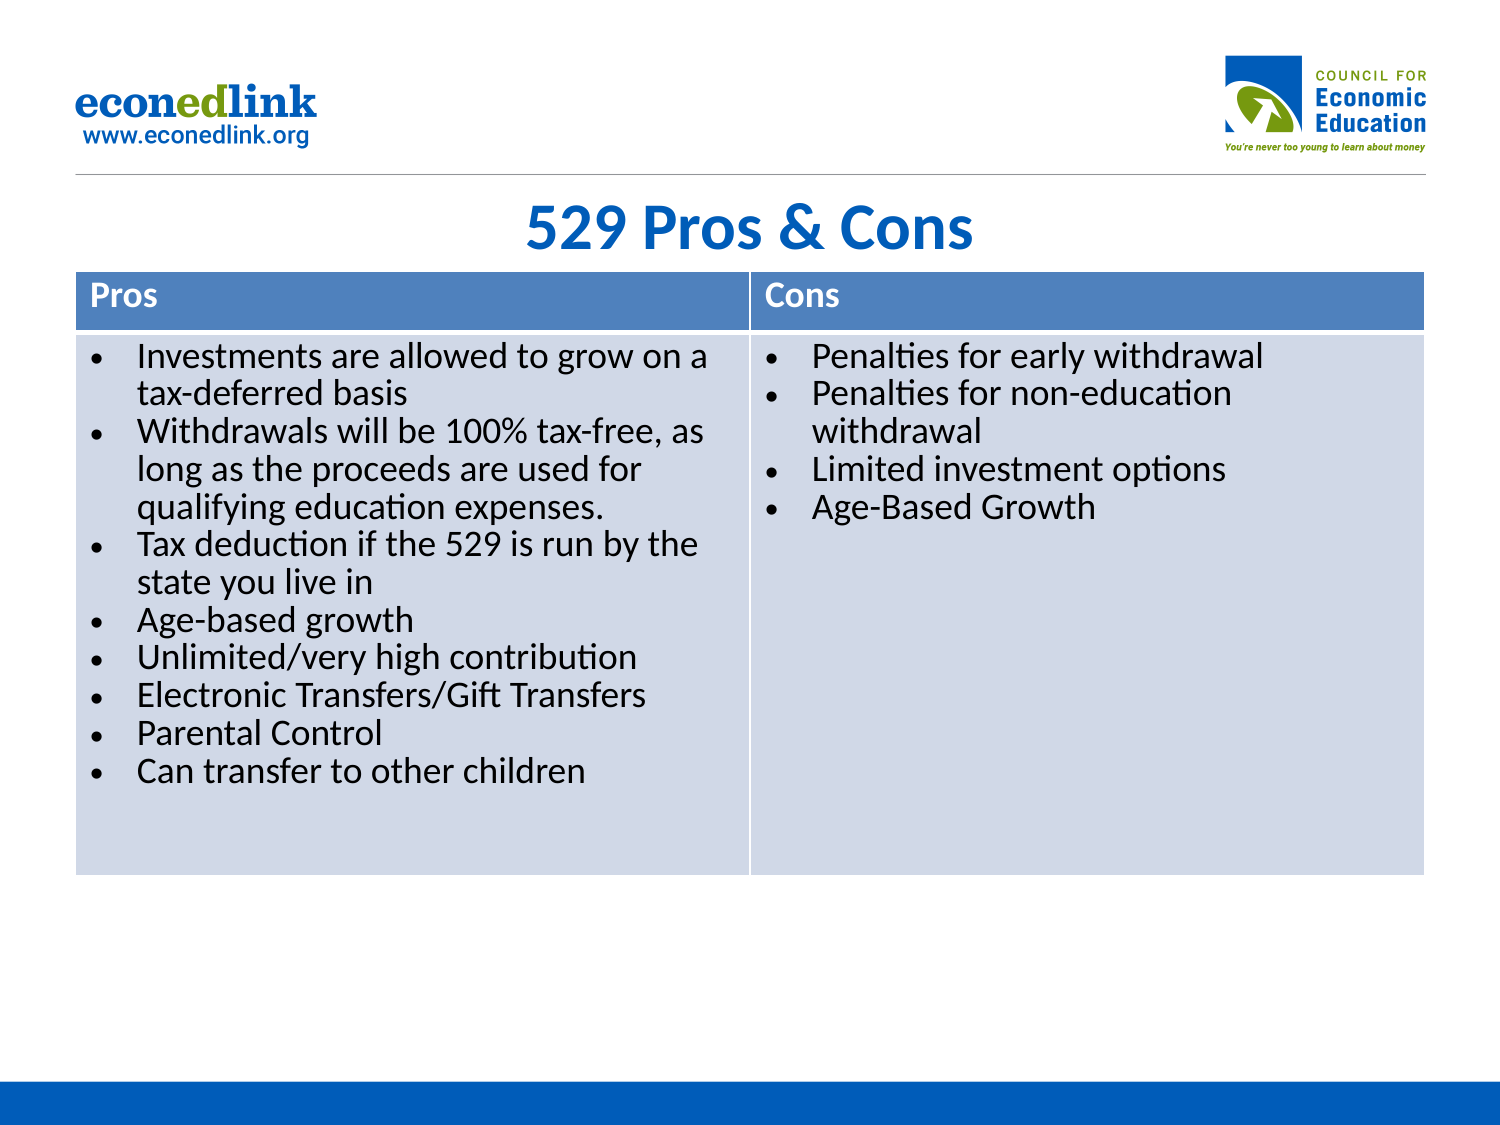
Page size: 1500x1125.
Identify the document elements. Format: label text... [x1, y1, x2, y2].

table_header Cons [751, 272, 1424, 330]
picture [0, 0, 1500, 1125]
table_header Pros [76, 272, 749, 330]
table_cell Penalties for early withdrawal Penalties for non-education withdrawal Limited investment options Age-Based Growth [751, 335, 1424, 875]
title 529 Pros & Cons [74, 149, 1426, 259]
table_cell Investments are allowed to grow on a tax-deferred basis Withdrawals will be 100% tax-free, as long as the proceeds are used for qualifying education expenses. Tax deduction if the 529 is run by the state you live in Age-based growth Unlimited/very high contribution Electronic Transfers/Gift Transfers Parental Control Can transfer to other children [76, 335, 749, 875]
